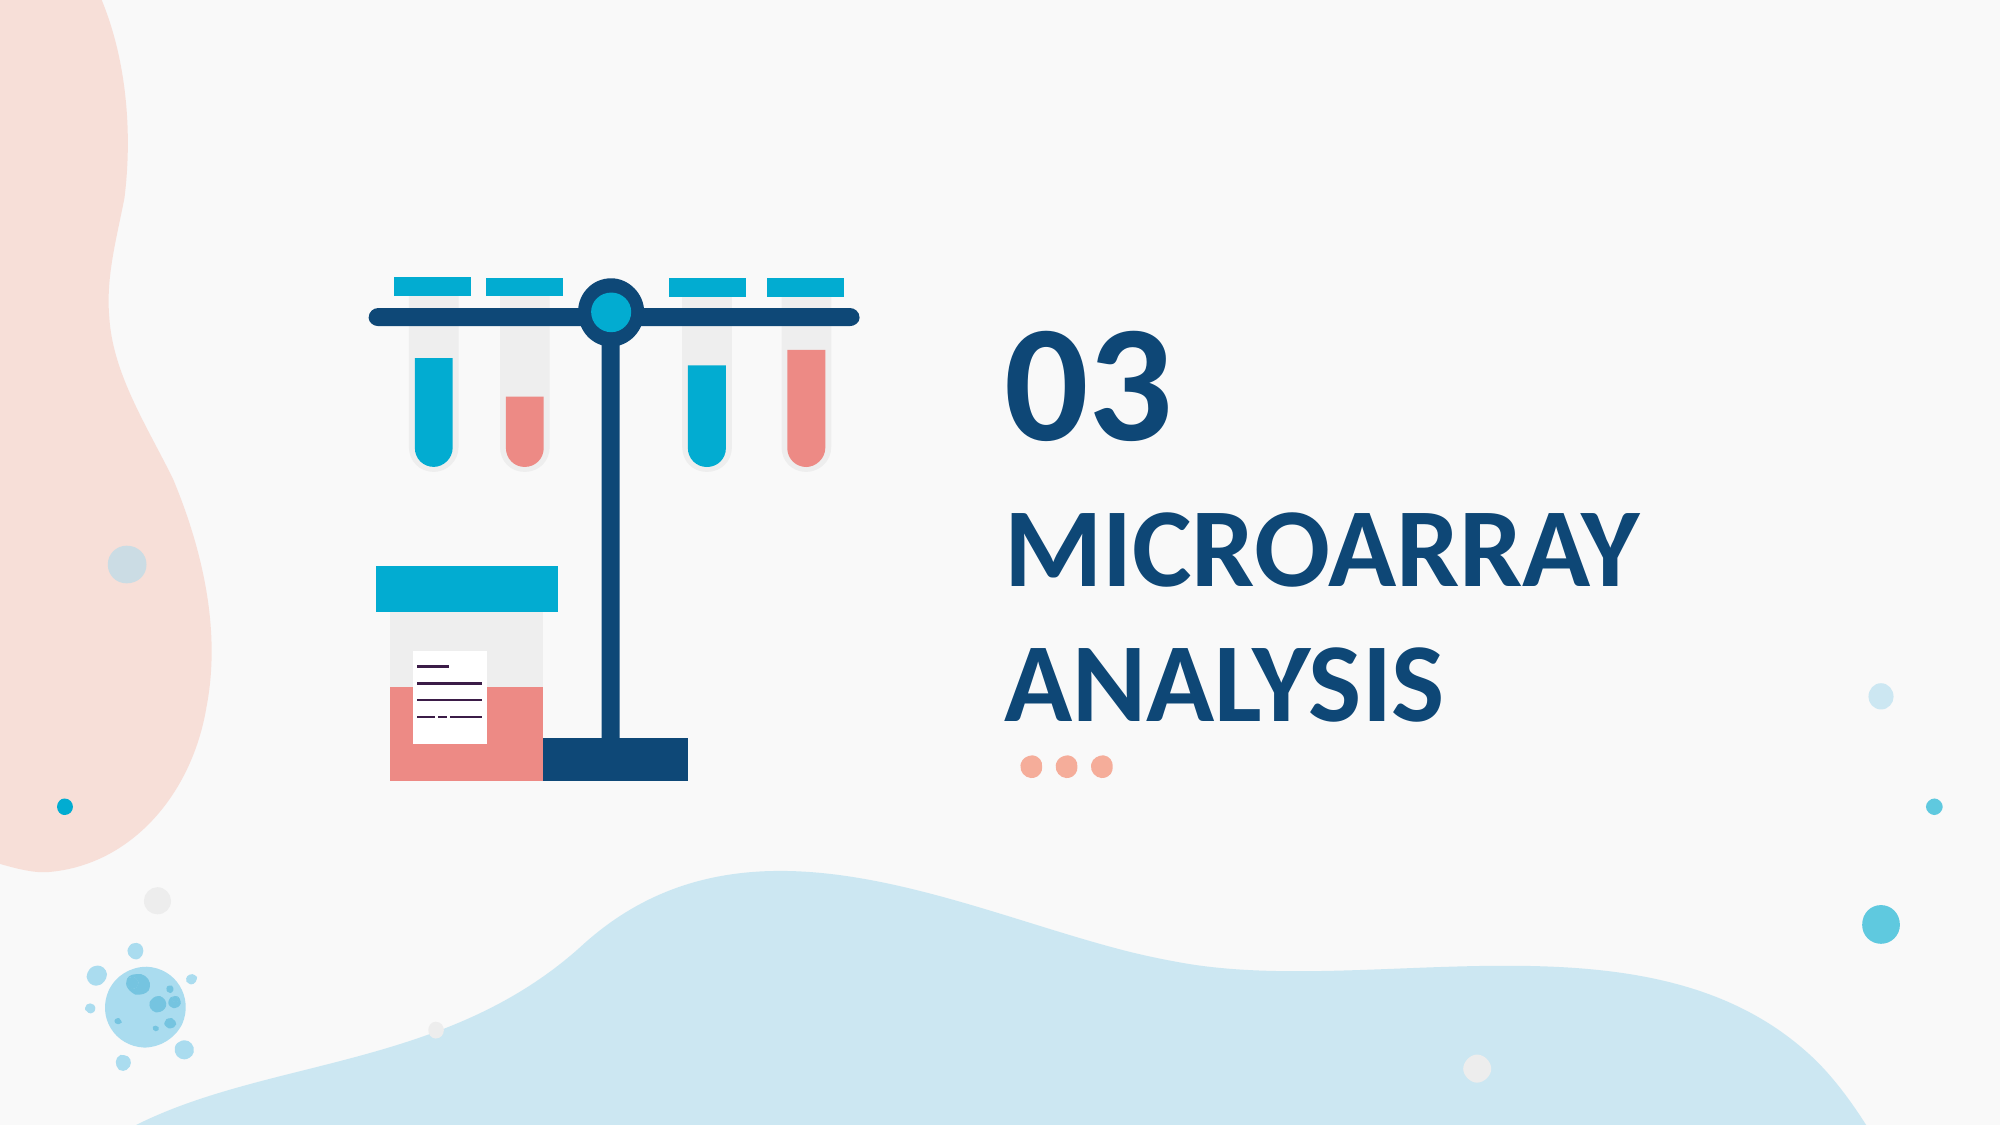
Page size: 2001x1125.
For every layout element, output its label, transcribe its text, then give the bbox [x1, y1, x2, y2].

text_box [368, 276, 860, 782]
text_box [1017, 751, 1116, 782]
title 03 MICROARRAY ANALYSIS [984, 467, 1703, 651]
